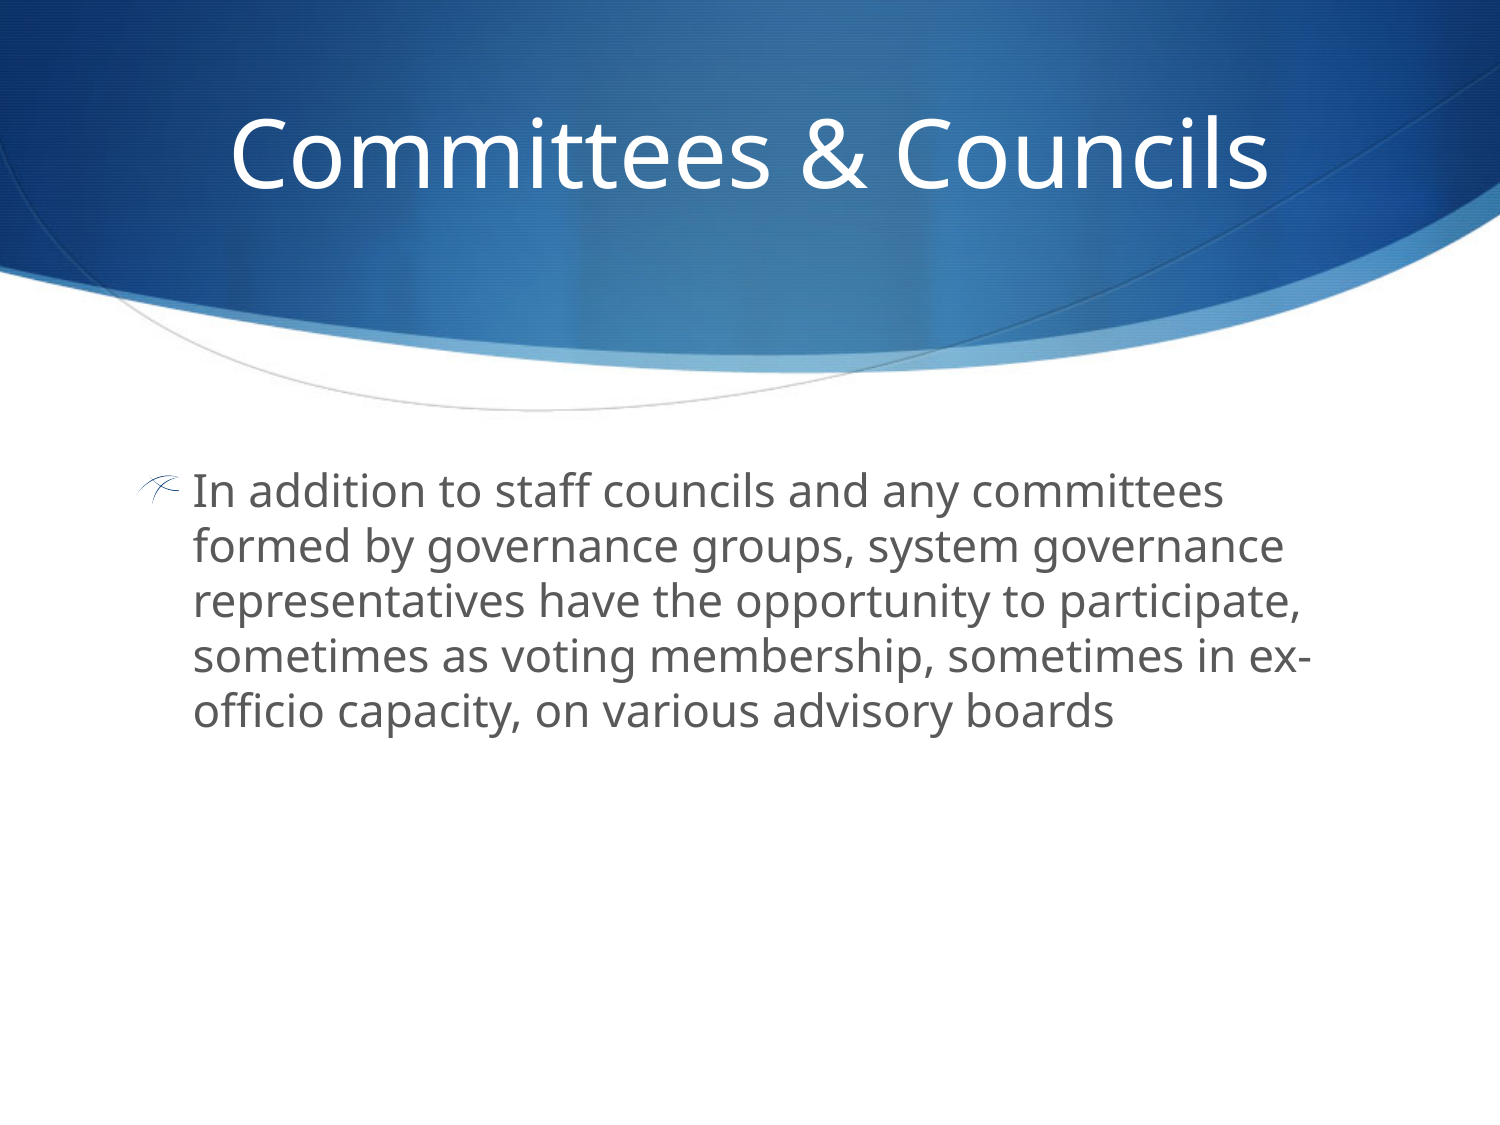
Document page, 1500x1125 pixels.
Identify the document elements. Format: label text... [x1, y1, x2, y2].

list In addition to staff councils and any committees formed by governance groups, system governance representatives have the opportunity to participate, sometimes as voting membership, sometimes in ex-officio capacity, on various advisory boards [121, 454, 1379, 991]
title Committees & Councils [75, 56, 1425, 245]
picture [0, 0, 1500, 1125]
